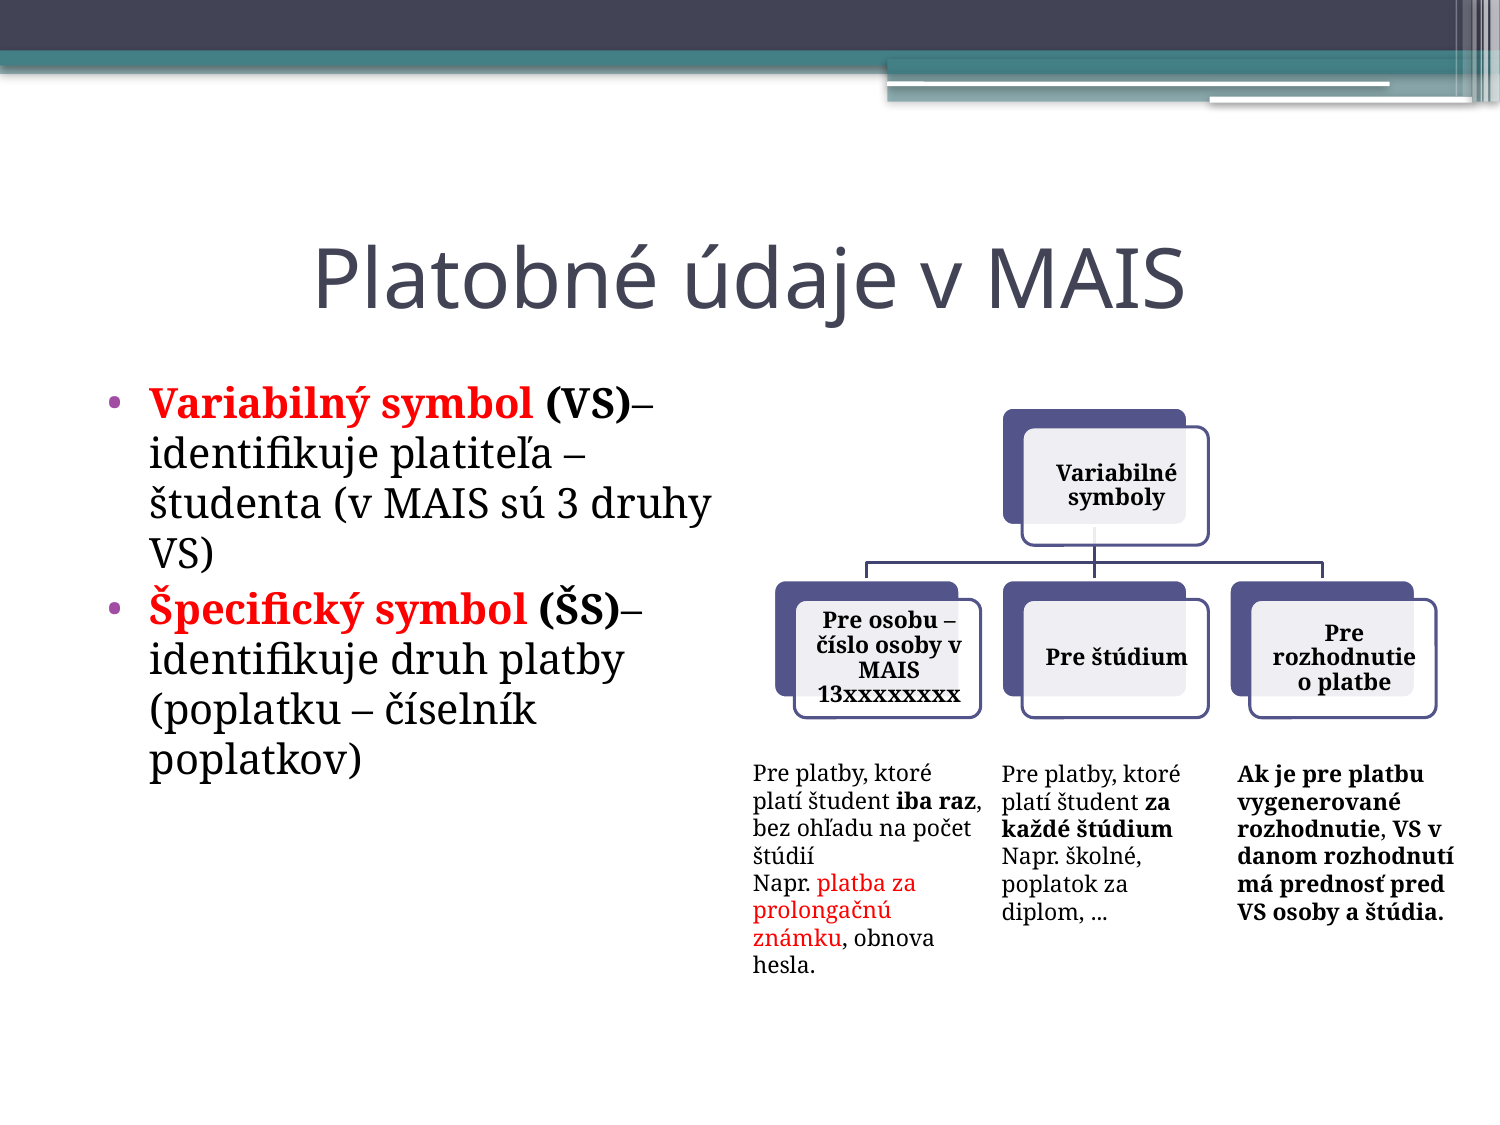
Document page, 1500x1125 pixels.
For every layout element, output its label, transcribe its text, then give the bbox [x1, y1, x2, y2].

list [773, 361, 1437, 764]
text_box Pre platby, ktoré platí študent za každé štúdium Napr. školné, poplatok za diplom, ... [986, 773, 1222, 977]
list Variabilný symbol (VS)– identifikuje platiteľa – študenta (v MAIS sú 3 druhy VS) Špecifický symbol (ŠS)– identifikuje druh platby (poplatku – číselník poplatkov) [75, 368, 738, 894]
title Platobné údaje v MAIS [75, 187, 1425, 363]
text_box Ak je pre platbu vygenerované rozhodnutie, VS v danom rozhodnutí má prednosť pred VS osoby a štúdia. [1222, 752, 1483, 977]
text_box Pre platby, ktoré platí študent iba raz, bez ohľadu na počet štúdií Napr. platba za prolongačnú známku, obnova hesla. [738, 751, 998, 1031]
